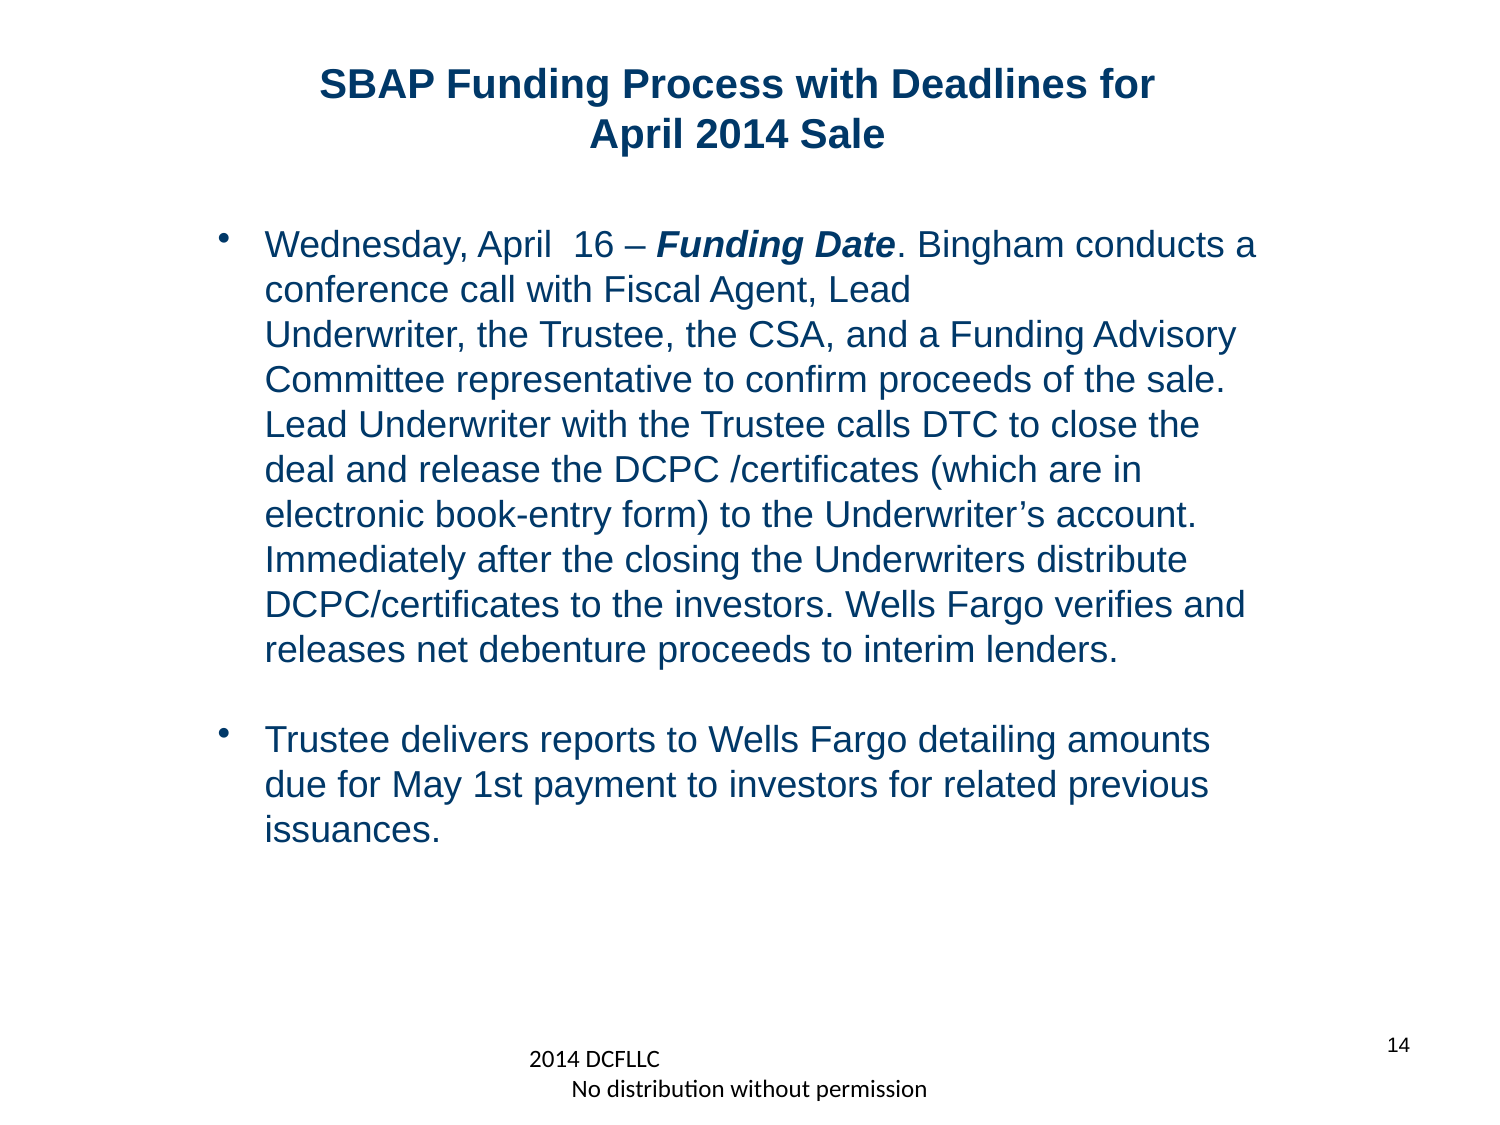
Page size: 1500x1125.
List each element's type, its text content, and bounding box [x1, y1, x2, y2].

text_box SBAP Funding Process with Deadlines for April 2014 Sale [150, 49, 1325, 165]
text_box 2014 DCFLLC No distribution without permission [512, 1042, 988, 1103]
slide_number 14 [1074, 1024, 1425, 1103]
text_box Wednesday, April 16 – Funding Date. Bingham conducts a conference call with Fiscal Agent, Lead Underwriter, the Trustee, the CSA, and a Funding Advisory Committee representative to confirm proceeds of the sale. Lead Underwriter with the Trustee calls DTC to close the deal and release the DCPC /certificates (which are in electronic book-entry form) to the Underwriter’s account. Immediately after the closing the Underwriters distribute DCPC/certificates to the investors. Wells Fargo verifies and releases net debenture proceeds to interim lenders. Trustee delivers reports to Wells Fargo detailing amounts due for May 1st payment to investors for related previous issuances. [202, 212, 1291, 993]
